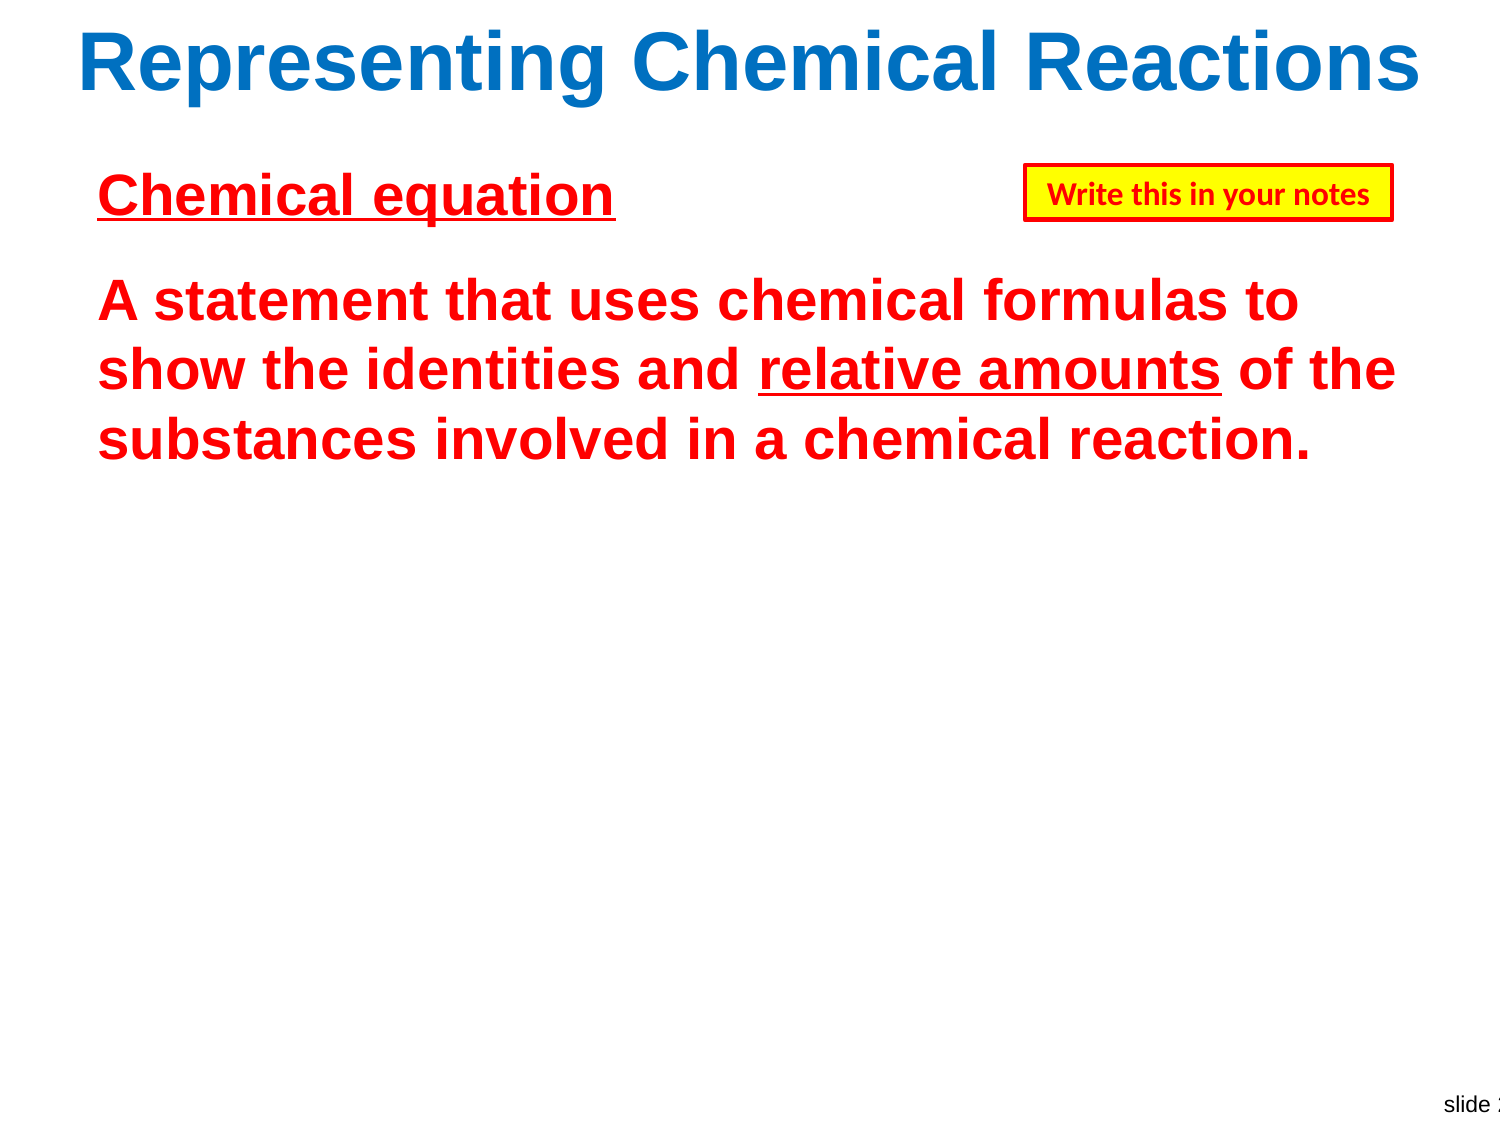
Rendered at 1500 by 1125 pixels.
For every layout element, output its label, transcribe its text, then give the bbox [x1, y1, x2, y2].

text_box Chemical equation A statement that uses chemical formulas to show the identities and relative amounts of the substances involved in a chemical reaction. [82, 149, 1418, 479]
text_box Write this in your notes [1024, 165, 1393, 220]
text_box Representing Chemical Reactions [7, 0, 1492, 115]
